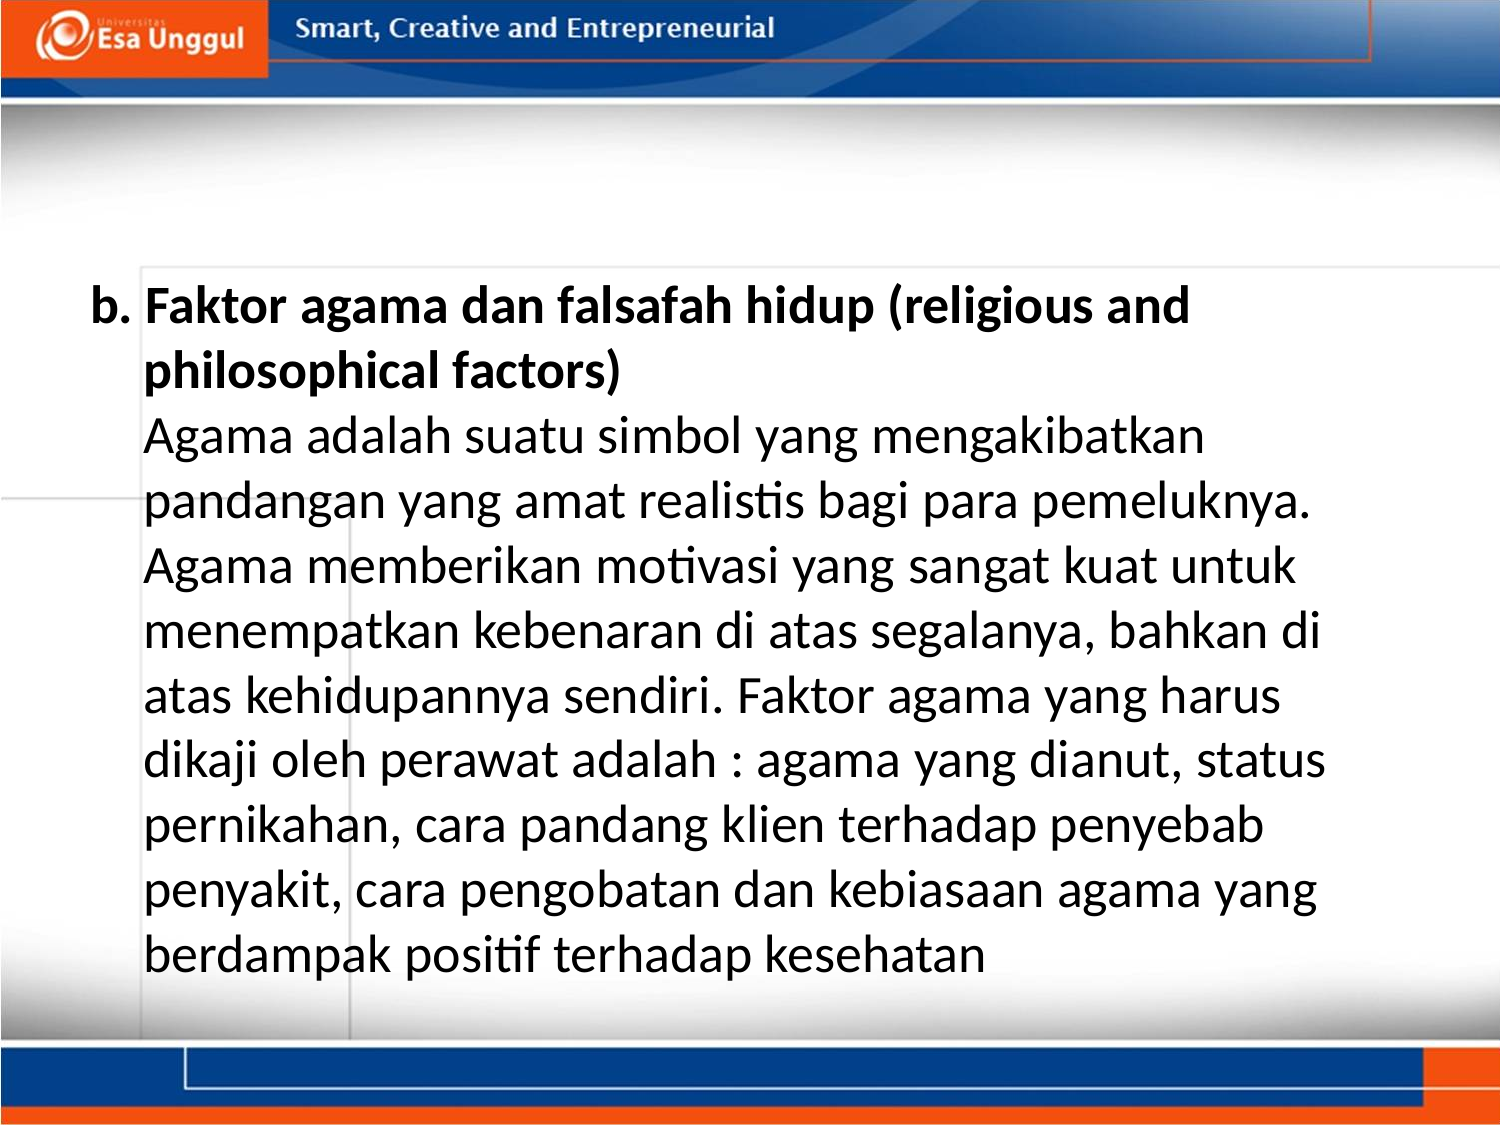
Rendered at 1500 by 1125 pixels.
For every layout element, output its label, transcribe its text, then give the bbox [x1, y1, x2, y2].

list b. Faktor agama dan falsafah hidup (religious and philosophical factors) Agama adalah suatu simbol yang mengakibatkan pandangan yang amat realistis bagi para pemeluknya. Agama memberikan motivasi yang sangat kuat untuk menempatkan kebenaran di atas segalanya, bahkan di atas kehidupannya sendiri. Faktor agama yang harus dikaji oleh perawat adalah : agama yang dianut, status pernikahan, cara pandang klien terhadap penyebab penyakit, cara pengobatan dan kebiasaan agama yang berdampak positif terhadap kesehatan [75, 262, 1425, 1005]
picture [0, 0, 1500, 1125]
